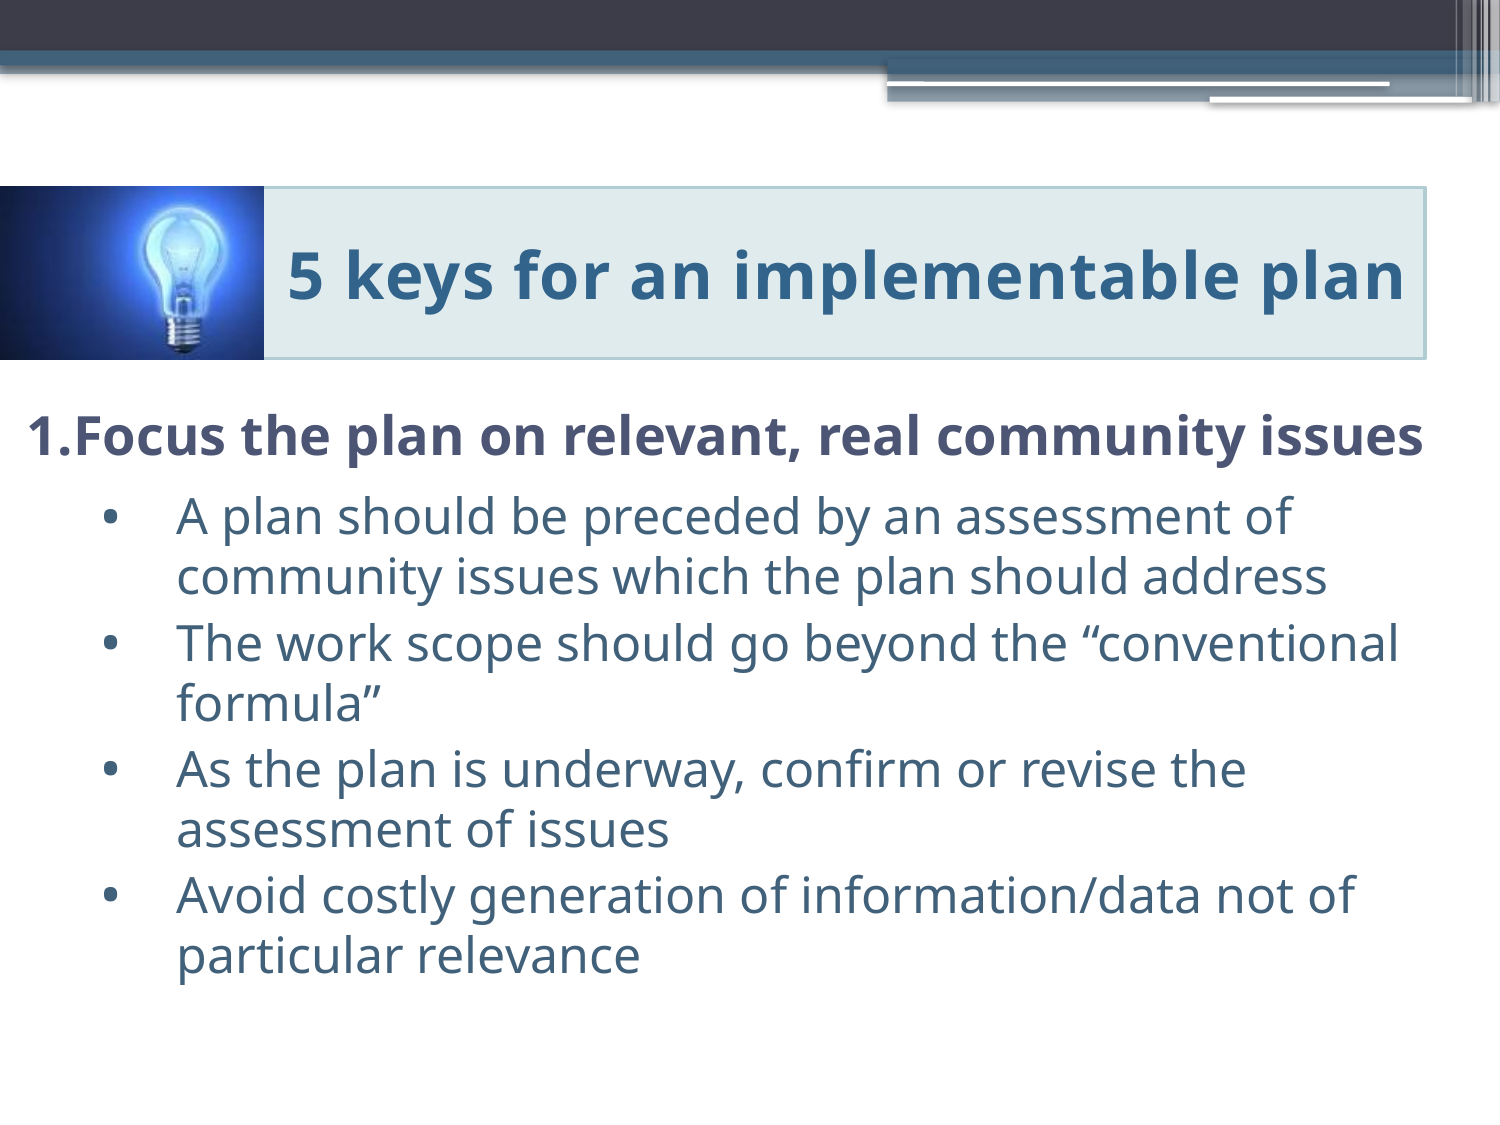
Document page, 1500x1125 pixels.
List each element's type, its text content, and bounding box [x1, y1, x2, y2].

picture [0, 186, 264, 361]
title 5 keys for an implementable plan [267, 187, 1425, 359]
list Focus the plan on relevant, real community issues A plan should be preceded by an assessment of community issues which the plan should address The work scope should go beyond the “conventional formula” As the plan is underway, confirm or revise the assessment of issues Avoid costly generation of information/data not of particular relevance [11, 393, 1500, 1063]
